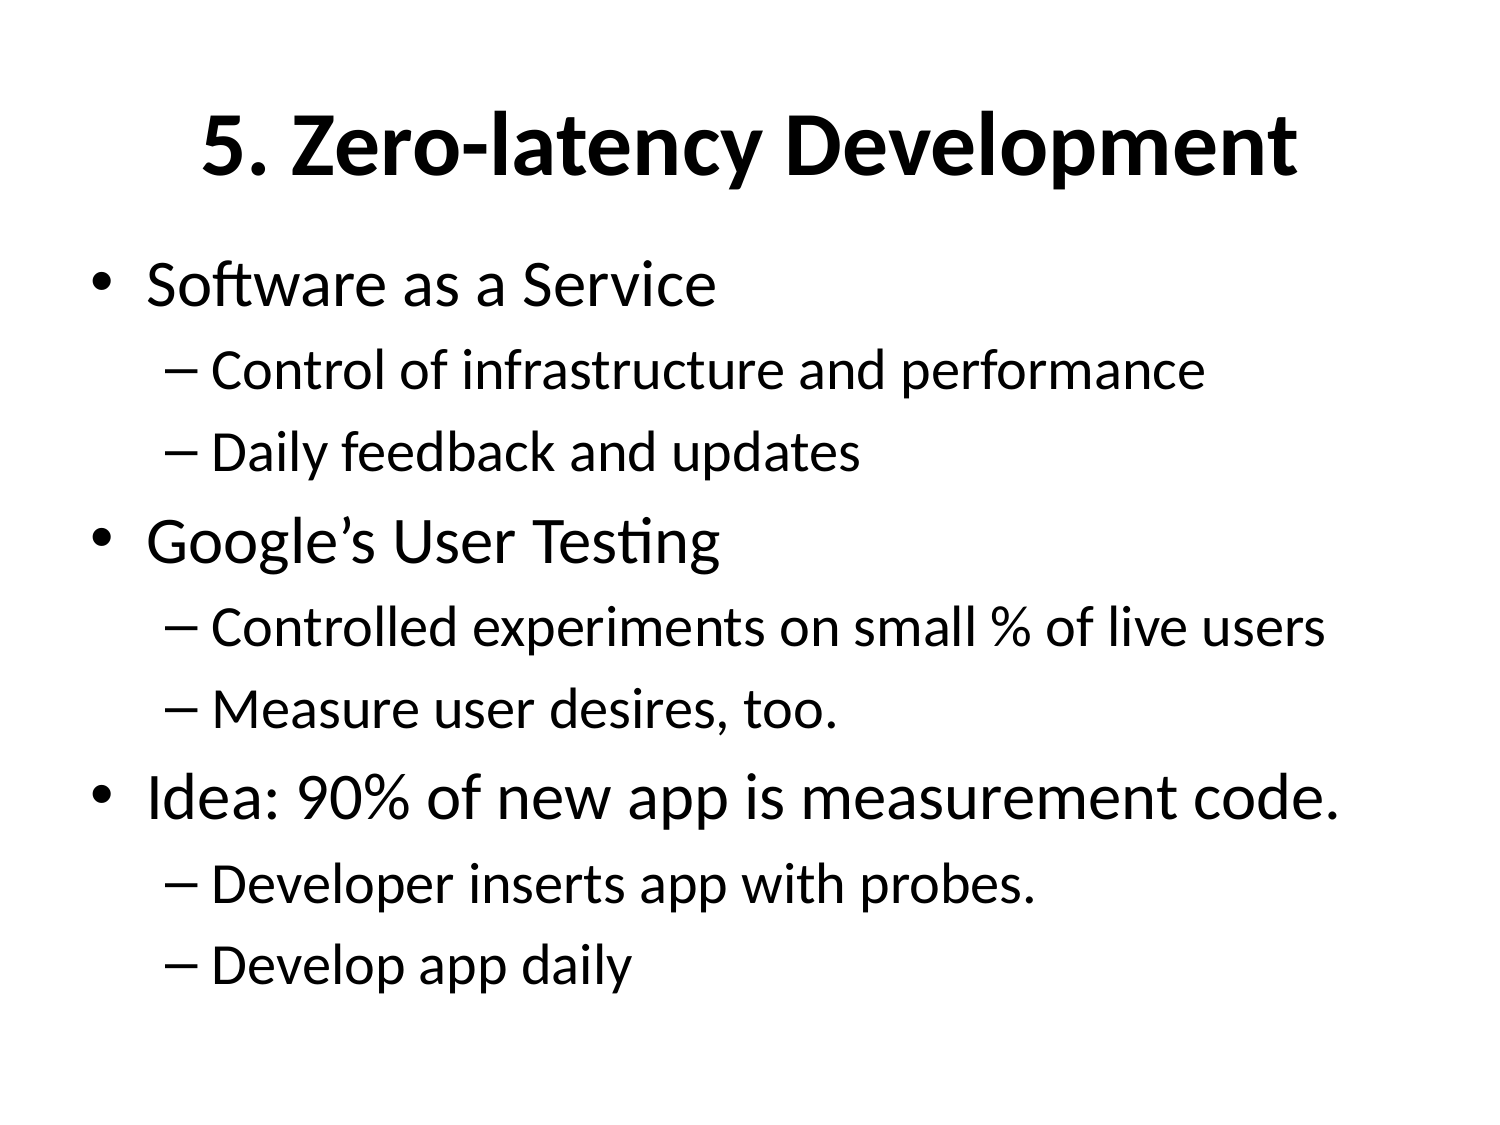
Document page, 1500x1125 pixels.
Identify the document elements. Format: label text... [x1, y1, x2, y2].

title 5. Zero-latency Development [75, 45, 1425, 232]
list Software as a Service Control of infrastructure and performance Daily feedback and updates Google’s User Testing Controlled experiments on small % of live users Measure user desires, too. Idea: 90% of new app is measurement code. Developer inserts app with probes. Develop app daily [75, 232, 1425, 1096]
